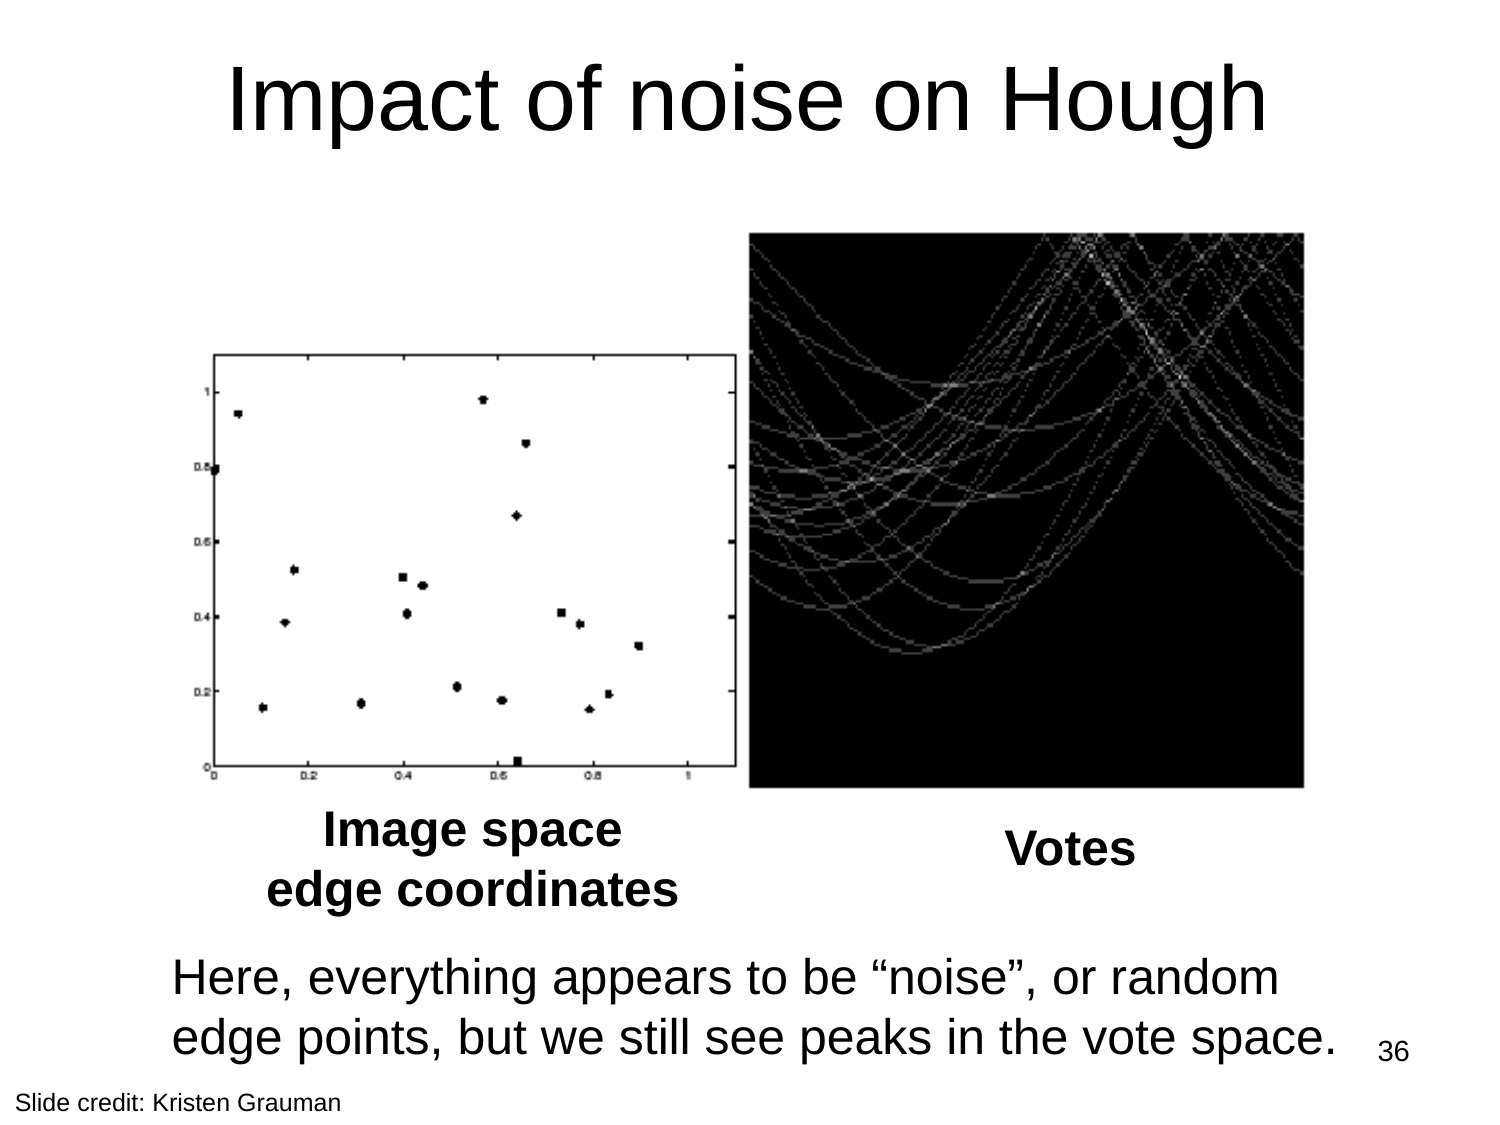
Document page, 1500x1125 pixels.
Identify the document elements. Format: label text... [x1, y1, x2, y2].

text_box Slide credit: Kristen Grauman [0, 1079, 975, 1125]
text_box Image space edge coordinates [251, 807, 695, 924]
slide_number 36 [1074, 1024, 1426, 1103]
picture [174, 220, 1315, 799]
text_box Impact of noise on Hough [73, 0, 1424, 188]
text_box Here, everything appears to be “noise”, or random edge points, but we still see peaks in the vote space. [156, 937, 1403, 1073]
text_box Votes [989, 807, 1500, 883]
